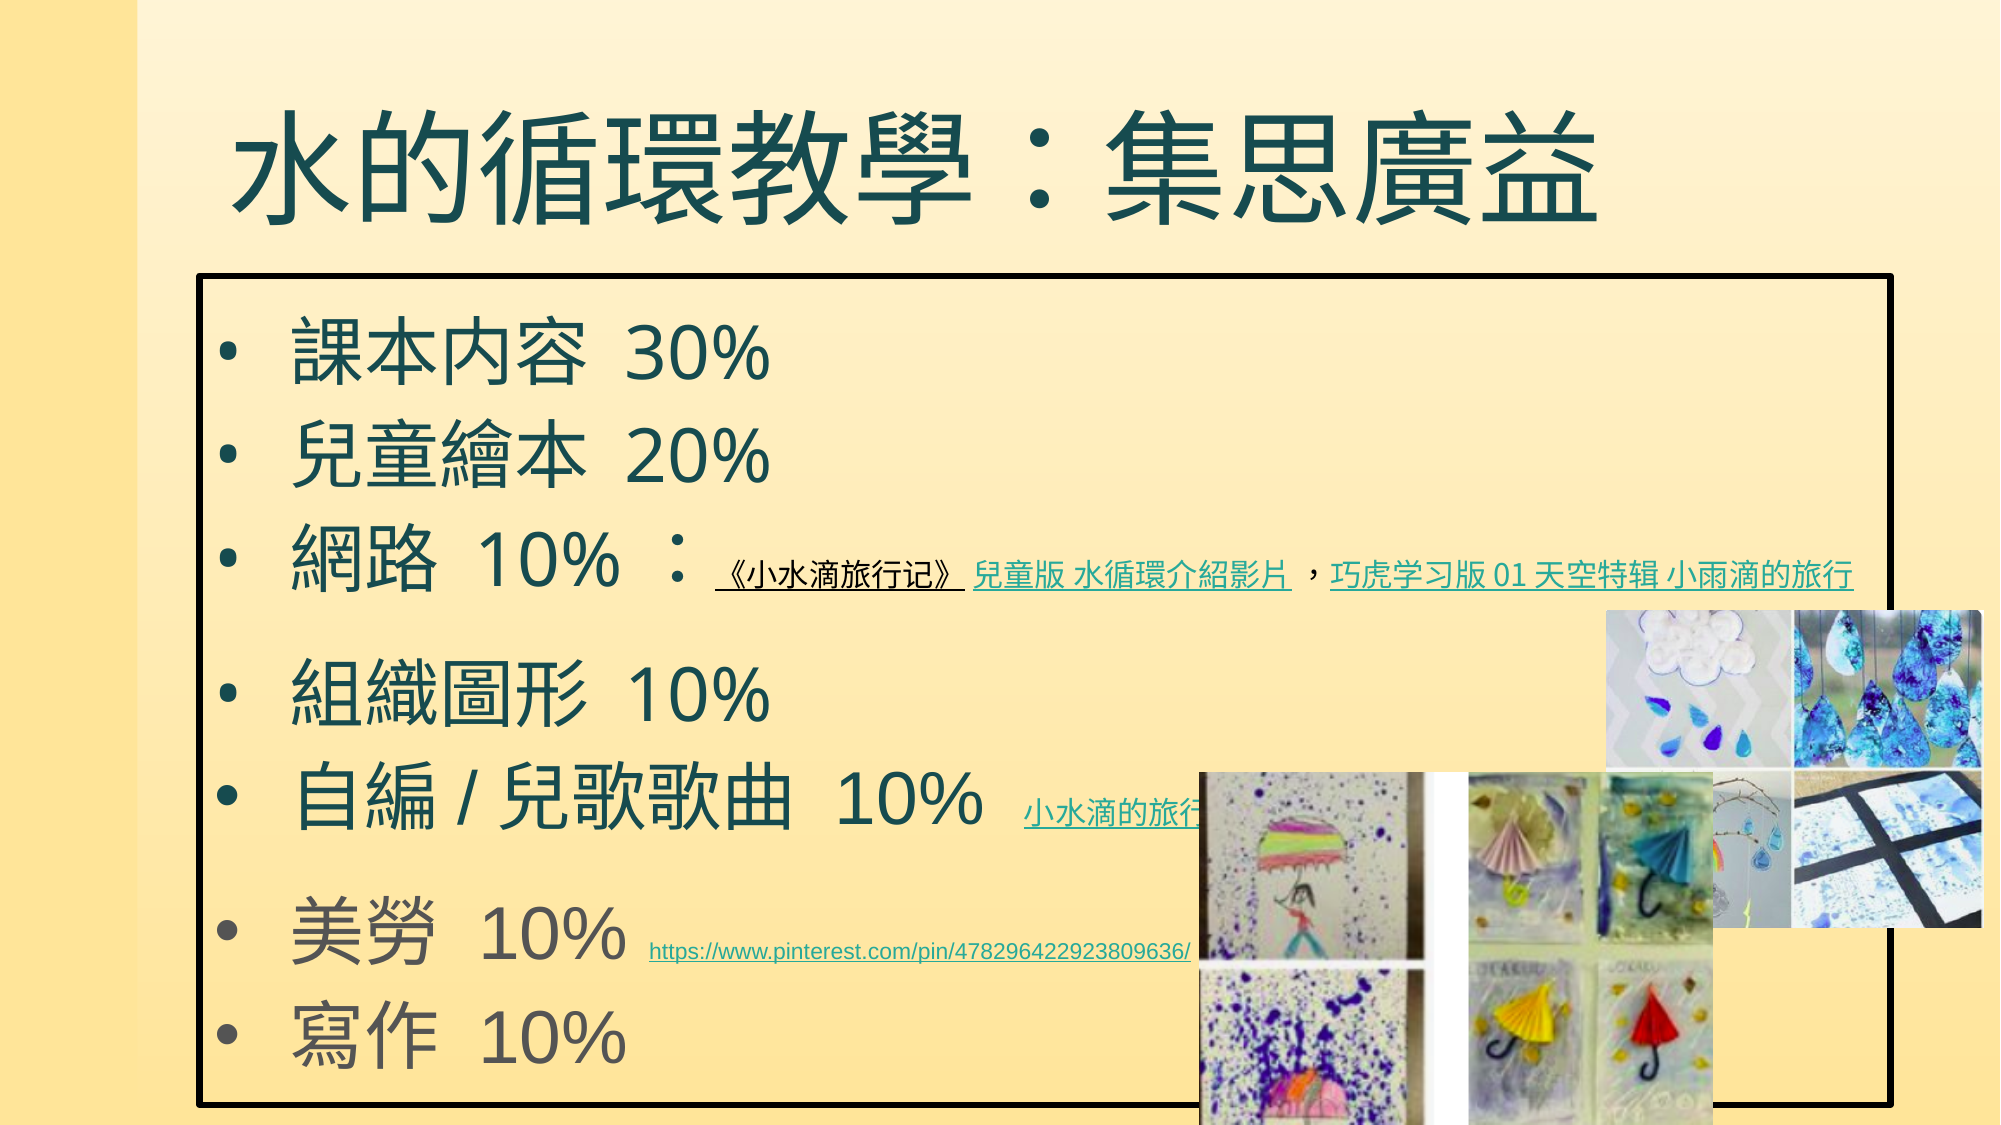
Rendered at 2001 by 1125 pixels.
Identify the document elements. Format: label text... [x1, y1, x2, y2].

picture [1199, 609, 1984, 1125]
title 水的循環教學：集思廣益 [212, 62, 1788, 250]
text_box 課本内容 30% 兒童繪本 20% 網路 10%：《小水滴旅行记》 兒童版 水循環介紹影片 ，巧虎学习版 01 天空特辑 小雨滴的旅行 組織圖形 10% 自編/兒歌歌曲 10% 小水滴的旅行 美勞 10% https://www.pinterest.com/pin/478296422923809636/ 寫作 10% [199, 275, 1891, 1105]
